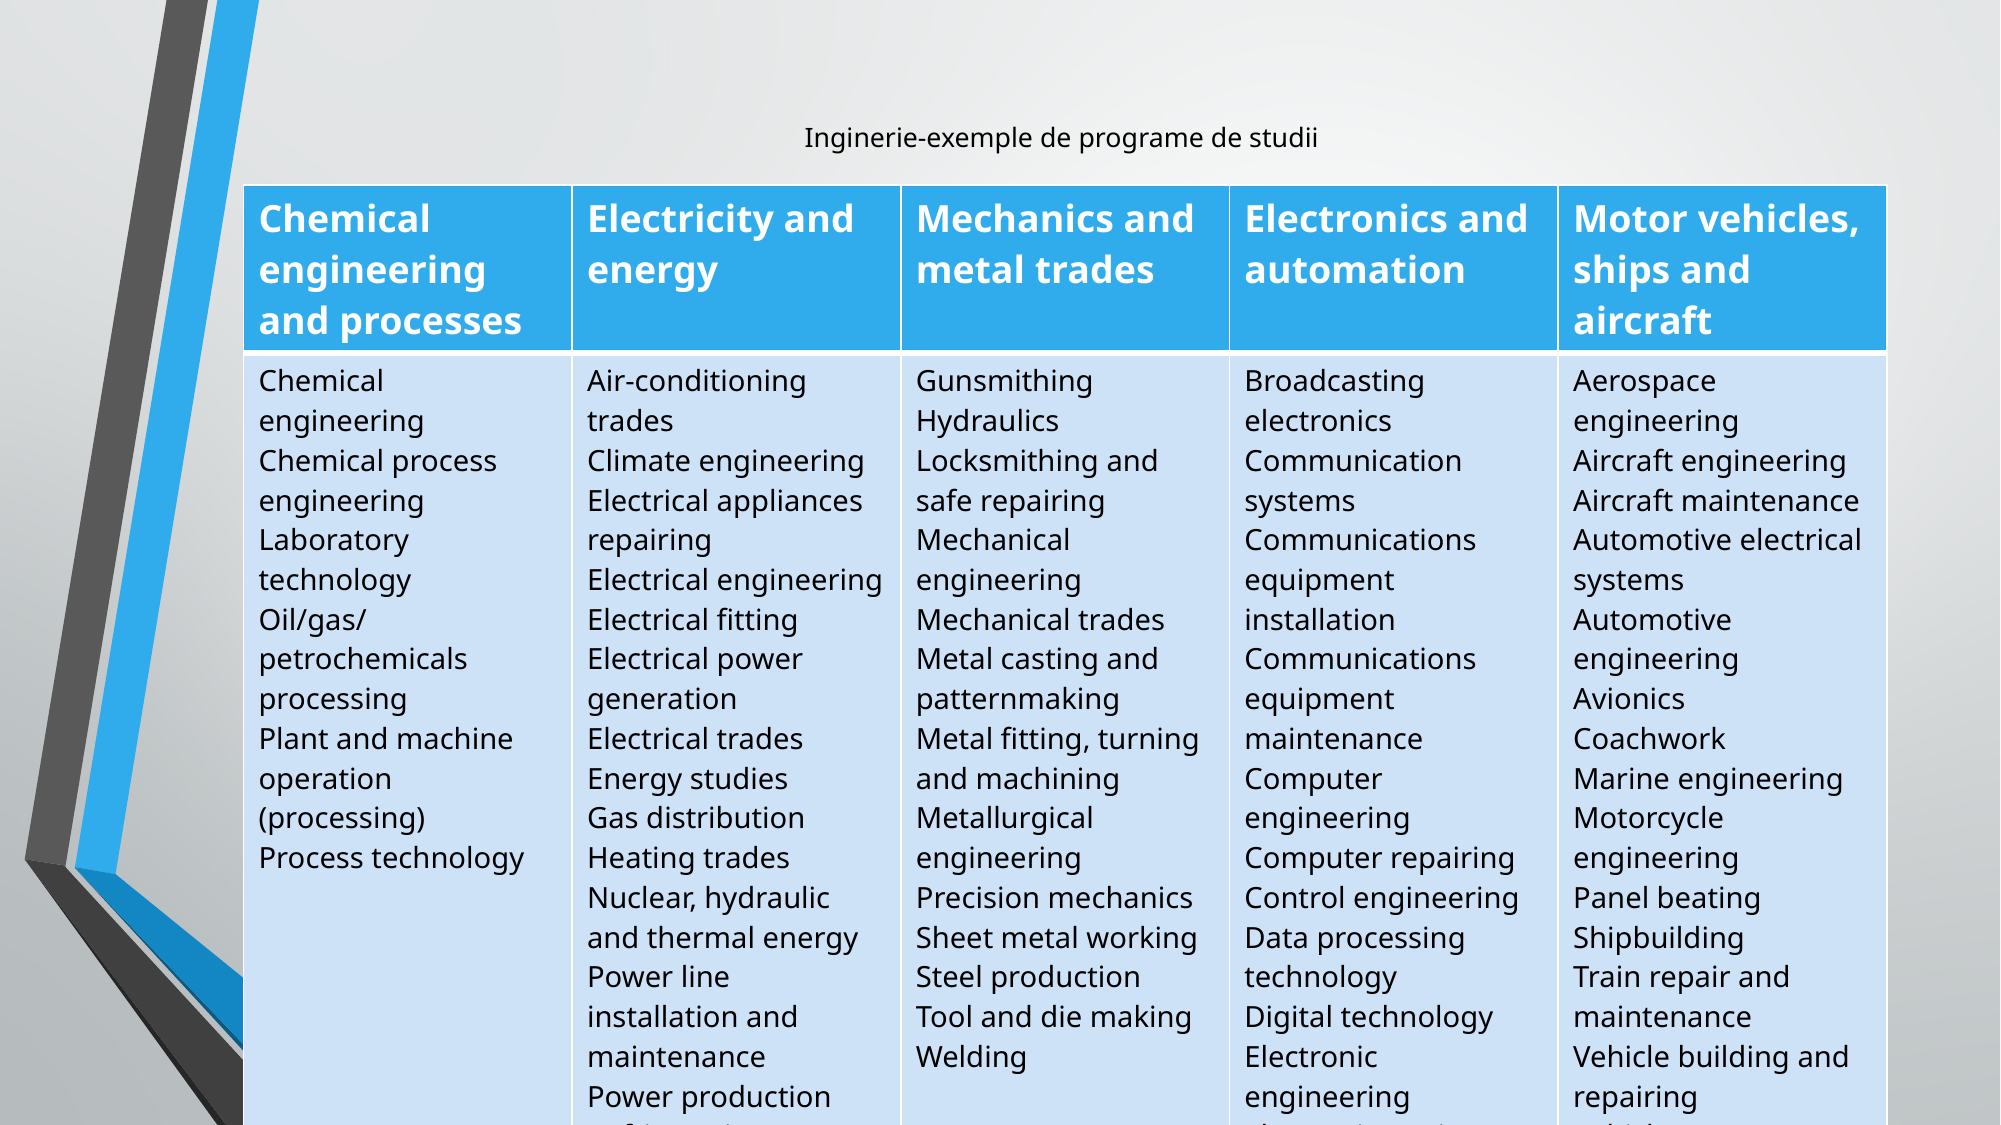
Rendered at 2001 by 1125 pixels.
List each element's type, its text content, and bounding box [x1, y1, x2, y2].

table_header Chemical engineering and processes [244, 186, 571, 350]
table_header Mechanics and metal trades [902, 186, 1229, 350]
table_cell Broadcasting electronics Communication systems Communications equipment installation Communications equipment maintenance Computer engineering Computer repairing Control engineering Data processing technology Digital technology Electronic engineering Electronic equipment servicing Network technology Robotics Telecommunications technology Television and radio repairing [1230, 356, 1557, 1125]
table_cell Gunsmithing Hydraulics Locksmithing and safe repairing Mechanical engineering Mechanical trades Metal casting and patternmaking Metal fitting, turning and machining Metallurgical engineering Precision mechanics Sheet metal working Steel production Tool and die making Welding [902, 356, 1229, 1125]
table_header Electricity and energy [573, 186, 900, 350]
title Inginerie-exemple de programe de studii [243, 112, 1887, 161]
table_cell Air-conditioning trades Climate engineering Electrical appliances repairing Electrical engineering Electrical fitting Electrical power generation Electrical trades Energy studies Gas distribution Heating trades Nuclear, hydraulic and thermal energy Power line installation and maintenance Power production Refrigeration Solar power Wind turbines [573, 356, 900, 1125]
table_header Motor vehicles, ships and aircraft [1559, 186, 1886, 350]
table_header Electronics and automation [1230, 186, 1557, 350]
table_cell Chemical engineering Chemical process engineering Laboratory technology Oil/gas/petrochemicals processing Plant and machine operation (processing) Process technology [244, 356, 571, 1125]
table_cell Aerospace engineering Aircraft engineering Aircraft maintenance Automotive electrical systems Automotive engineering Avionics Coachwork Marine engineering Motorcycle engineering Panel beating Shipbuilding Train repair and maintenance Vehicle building and repairing Vehicle varnishing/spraying [1559, 356, 1886, 1125]
